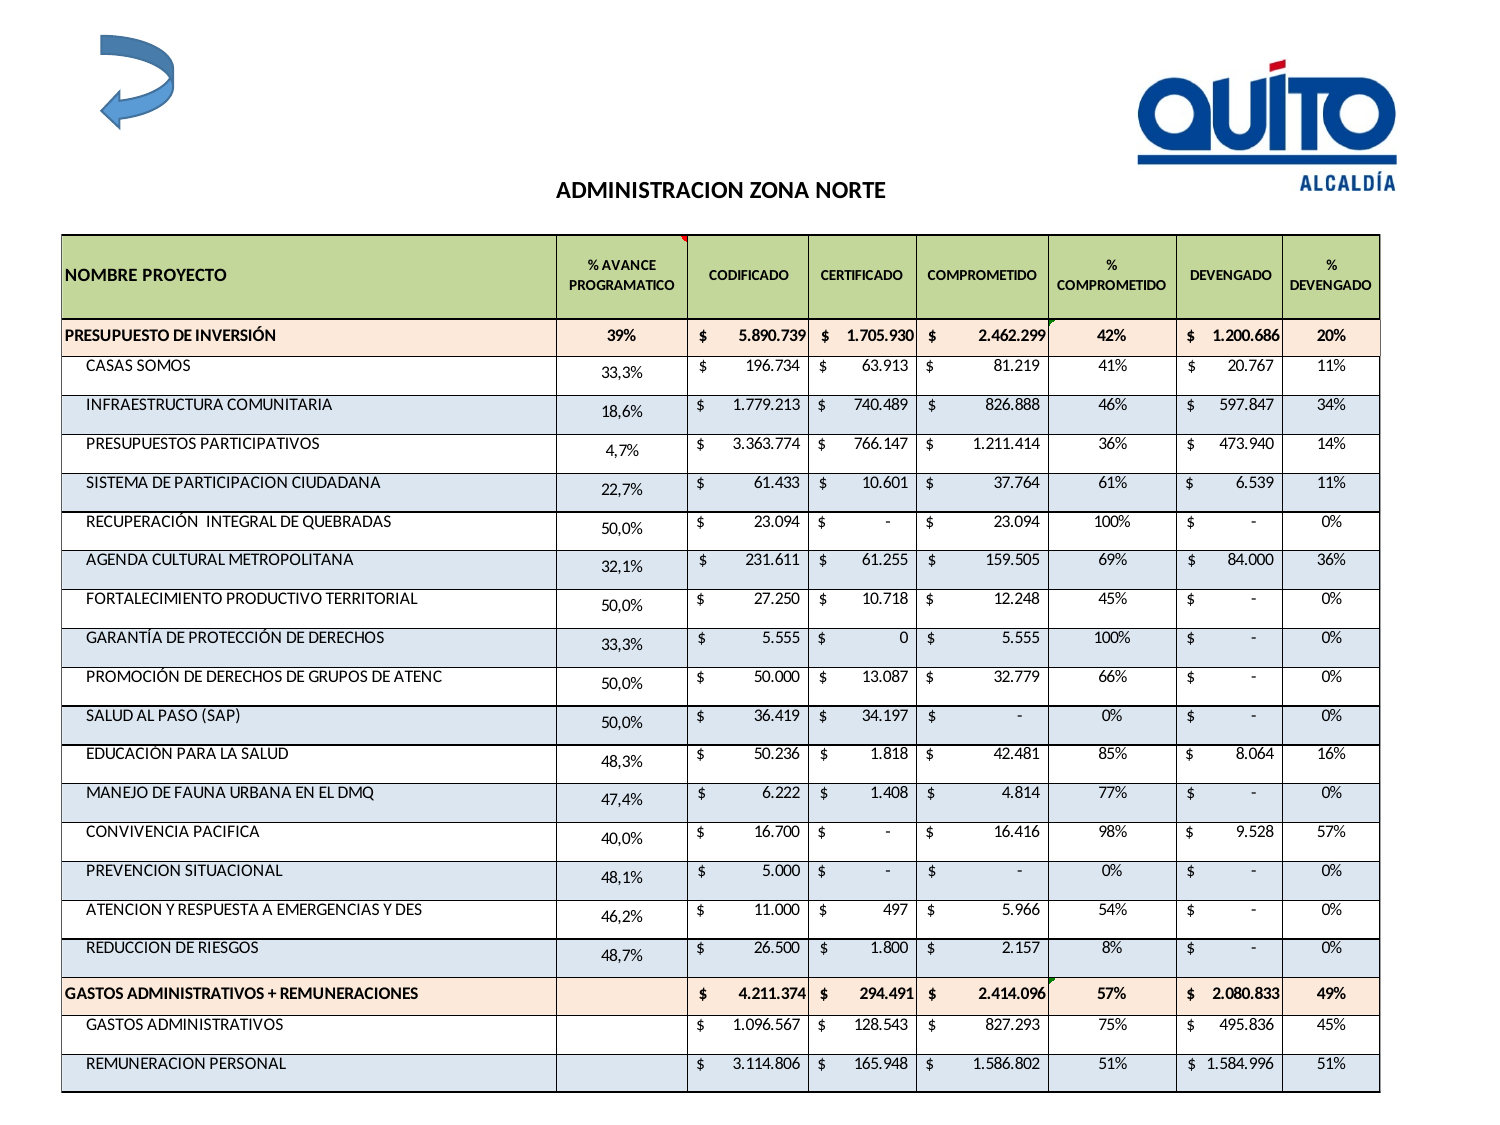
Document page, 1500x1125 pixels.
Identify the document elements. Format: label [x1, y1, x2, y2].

picture [61, 59, 1397, 1094]
text_box [99, 34, 175, 131]
